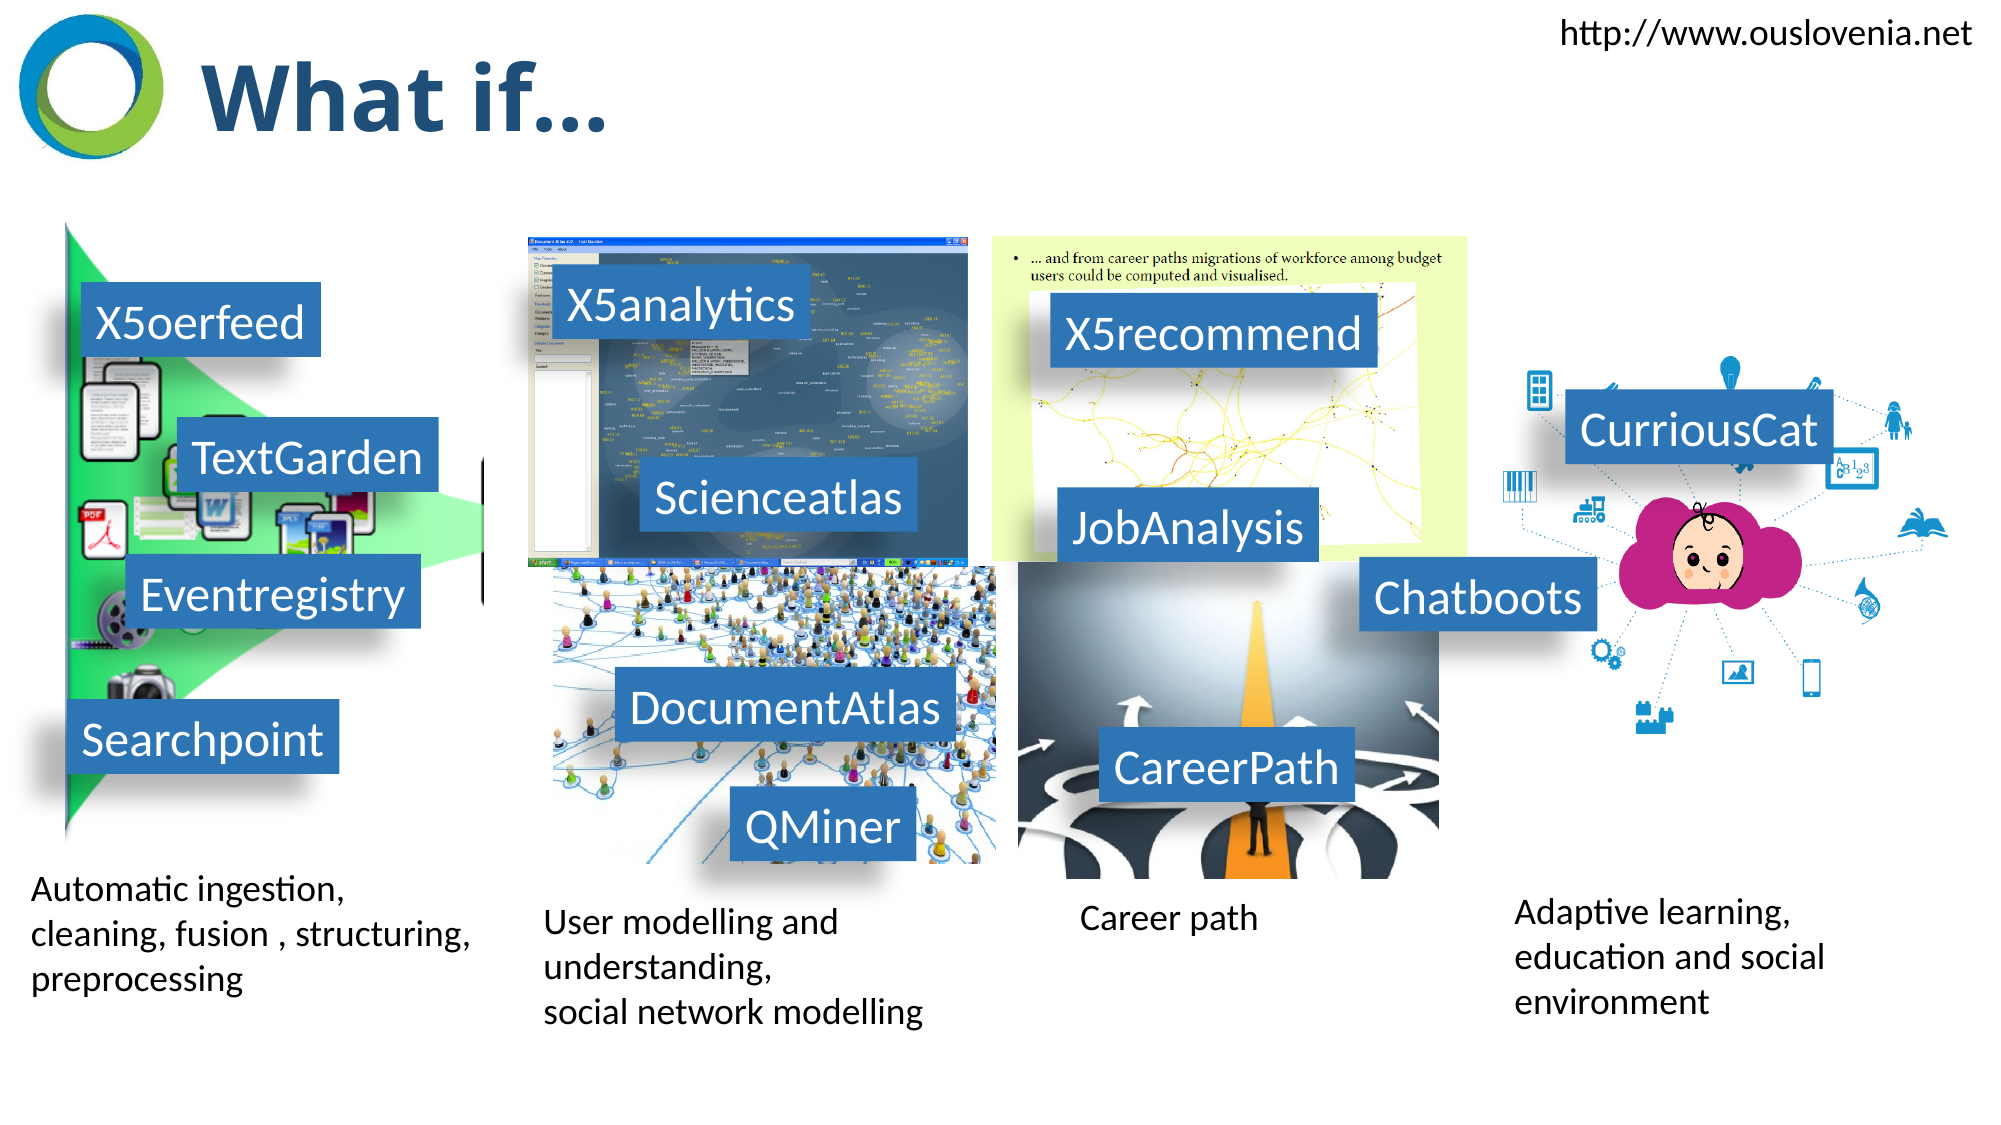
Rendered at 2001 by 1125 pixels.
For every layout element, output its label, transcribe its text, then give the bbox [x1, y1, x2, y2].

picture [0, 8, 186, 164]
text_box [528, 237, 996, 1041]
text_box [992, 236, 1504, 947]
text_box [15, 210, 498, 955]
text_box Adaptive learning, education and social environment [1499, 880, 1938, 1030]
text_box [1503, 356, 1948, 735]
title What if… [186, 0, 1863, 211]
